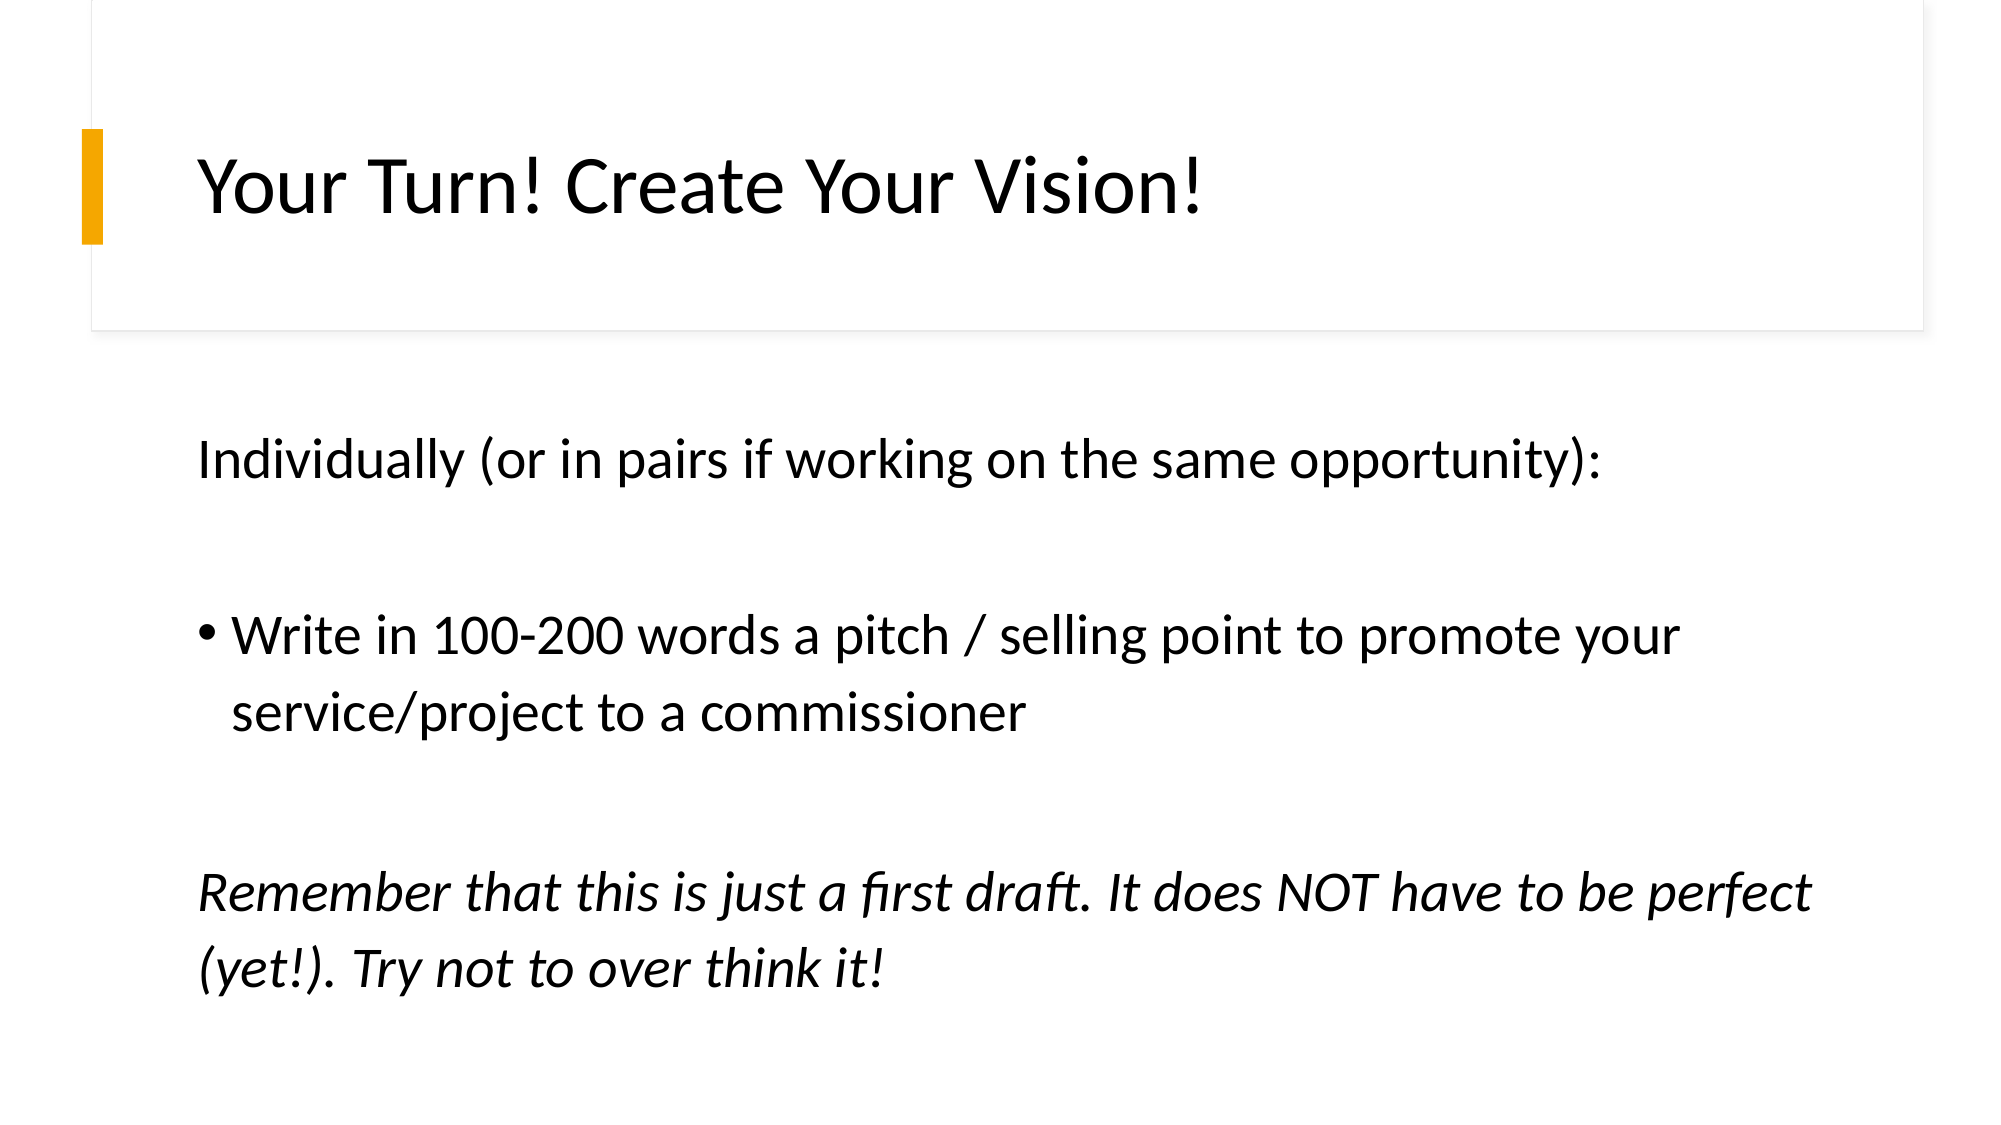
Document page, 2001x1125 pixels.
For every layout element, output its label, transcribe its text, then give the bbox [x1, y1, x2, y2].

list Individually (or in pairs if working on the same opportunity): Write in 100-200 words a pitch / selling point to promote your service/project to a commissioner Remember that this is just a first draft. It does NOT have to be perfect (yet!). Try not to over think it! [183, 406, 1851, 1013]
title Your Turn! Create Your Vision! [183, 90, 1851, 284]
